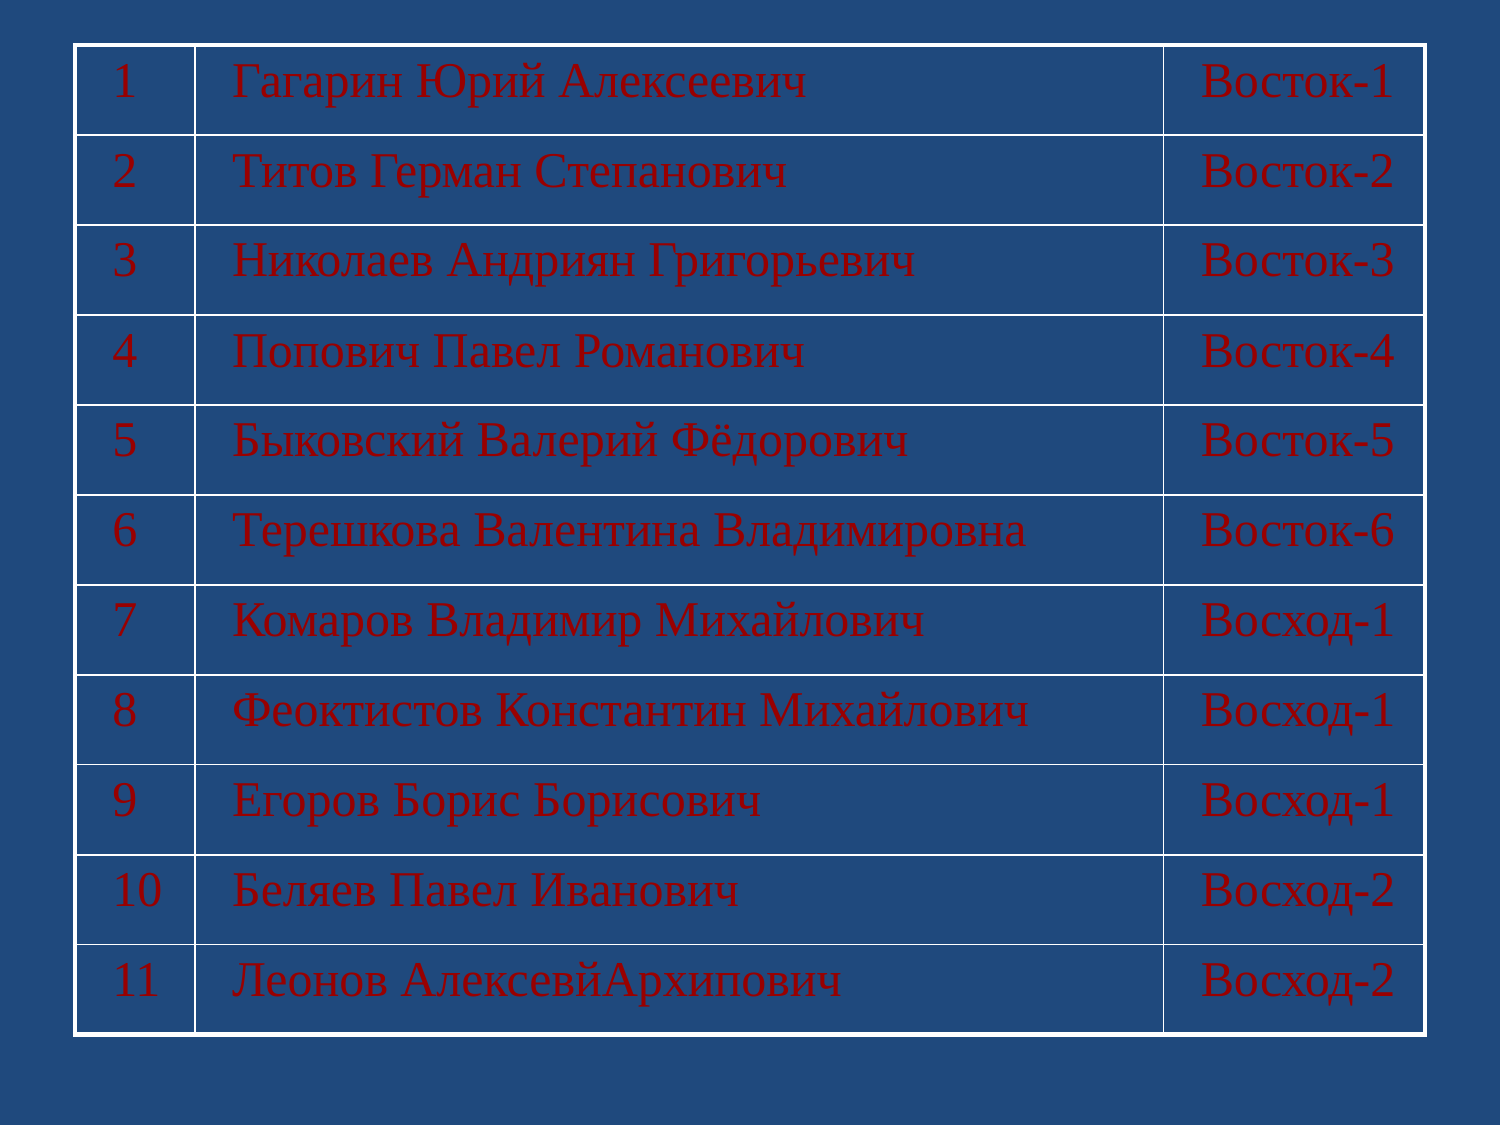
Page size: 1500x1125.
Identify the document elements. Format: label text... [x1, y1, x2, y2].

table_cell Николаев Андриян Григорьевич [196, 226, 1163, 314]
table_cell Леонов АлексевйАрхипович [196, 945, 1163, 1032]
table_cell Беляев Павел Иванович [196, 856, 1163, 944]
table_cell 8 [77, 676, 194, 764]
table_cell 6 [77, 496, 194, 584]
table_cell Быковский Валерий Фёдорович [196, 406, 1163, 494]
table_cell Феоктистов Константин Михайлович [196, 676, 1163, 764]
table_cell Егоров Борис Борисович [196, 765, 1163, 854]
table_cell Комаров Владимир Михайлович [196, 586, 1163, 674]
table_cell Восход-1 [1164, 586, 1423, 674]
table_cell 7 [77, 586, 194, 674]
table_cell 10 [77, 856, 194, 944]
table_cell Восток-2 [1164, 136, 1423, 224]
table_cell 9 [77, 765, 194, 854]
table_cell Восток-3 [1164, 226, 1423, 314]
table_cell 2 [77, 136, 194, 224]
table_cell Восток-4 [1164, 316, 1423, 404]
table_header 1 [77, 47, 194, 134]
table_cell Восход-2 [1164, 856, 1423, 944]
table_cell Титов Герман Степанович [196, 136, 1163, 224]
table_cell Терешкова Валентина Владимировна [196, 496, 1163, 584]
table_cell 5 [77, 406, 194, 494]
table_cell Восток-6 [1164, 496, 1423, 584]
table_cell 4 [77, 316, 194, 404]
table_cell Восход-2 [1164, 945, 1423, 1032]
table_cell Восход-1 [1164, 765, 1423, 854]
table_cell Восход-1 [1164, 676, 1423, 764]
table_cell 11 [77, 945, 194, 1032]
table_header Восток-1 [1164, 47, 1423, 134]
table_cell Попович Павел Романович [196, 316, 1163, 404]
table_cell Восток-5 [1164, 406, 1423, 494]
table_cell 3 [77, 226, 194, 314]
table_header Гагарин Юрий Алексеевич [196, 47, 1163, 134]
